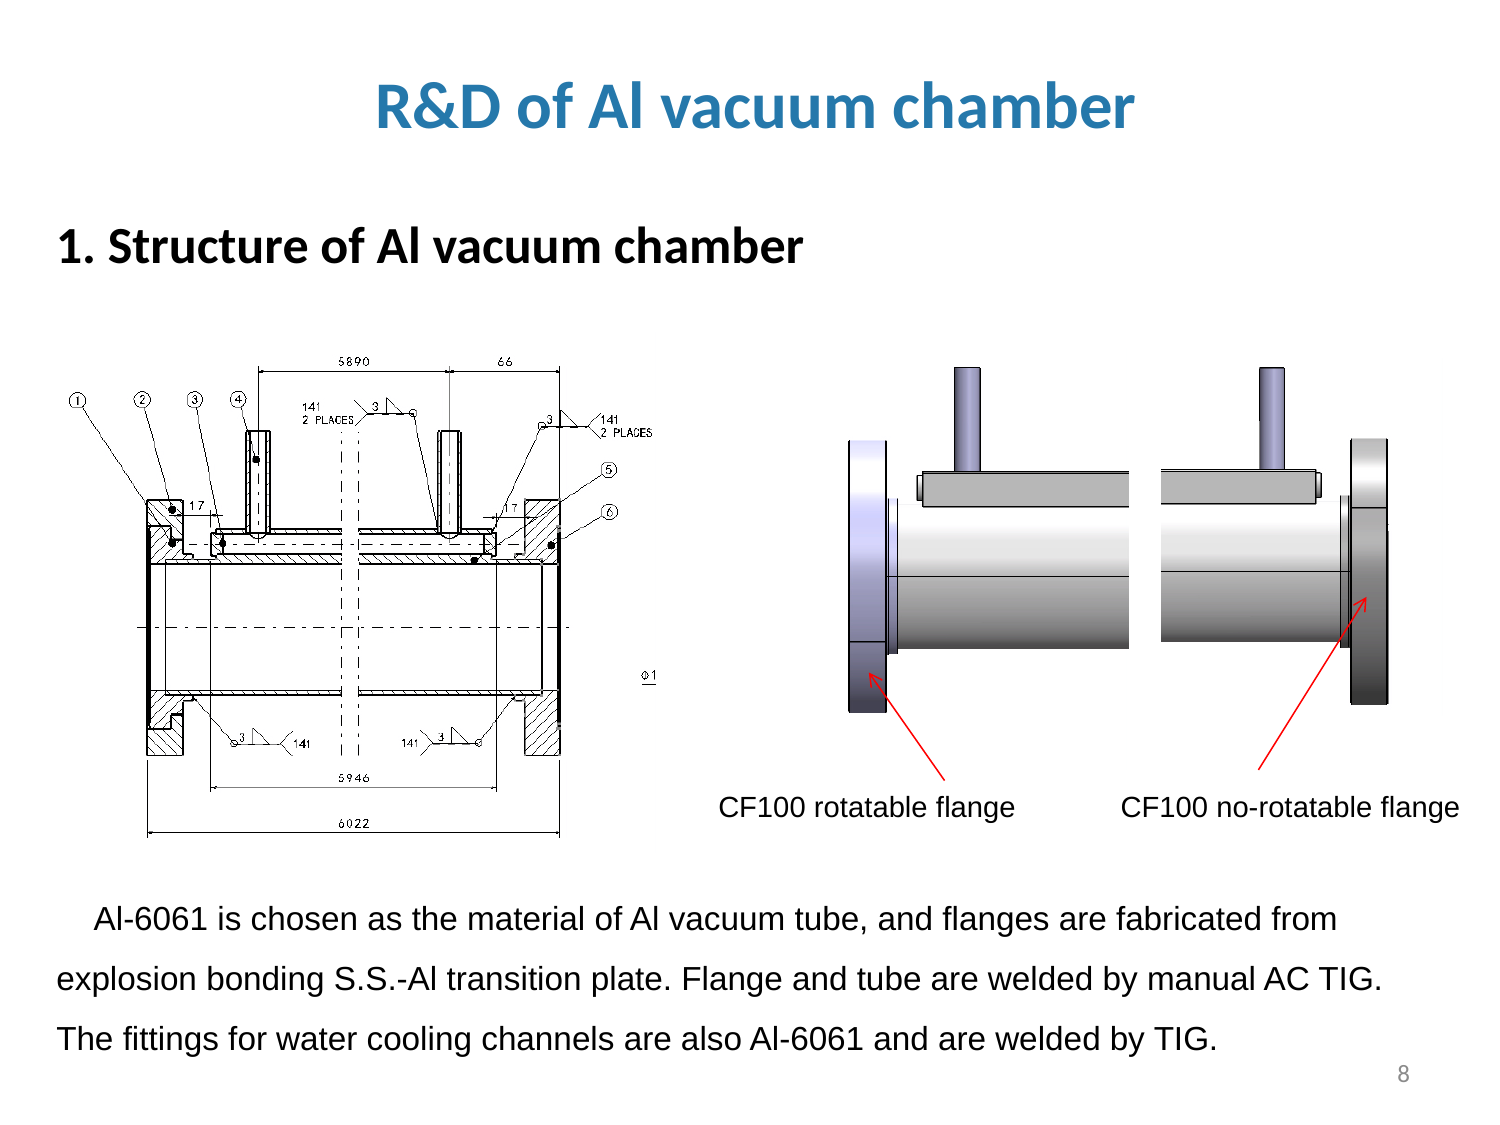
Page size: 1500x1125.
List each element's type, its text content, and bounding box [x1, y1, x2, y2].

text_box CF100 rotatable flange [703, 763, 1105, 831]
text_box CF100 no-rotatable flange [1105, 763, 1498, 831]
text_box 1. Structure of Al vacuum chamber [41, 172, 987, 282]
picture [765, 347, 1129, 771]
picture [46, 332, 656, 853]
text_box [1225, 629, 1400, 738]
slide_number 8 [1074, 1042, 1425, 1103]
picture [1160, 358, 1443, 717]
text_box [852, 688, 961, 765]
text_box Al-6061 is chosen as the material of Al vacuum tube, and flanges are fabricated from explosion bonding S.S.-Al transition plate. Flange and tube are welded by manual AC TIG. The fittings for water cooling channels are also Al-6061 and are welded by TIG. [41, 869, 1427, 1064]
text_box R&D of Al vacuum chamber [81, 54, 1432, 150]
